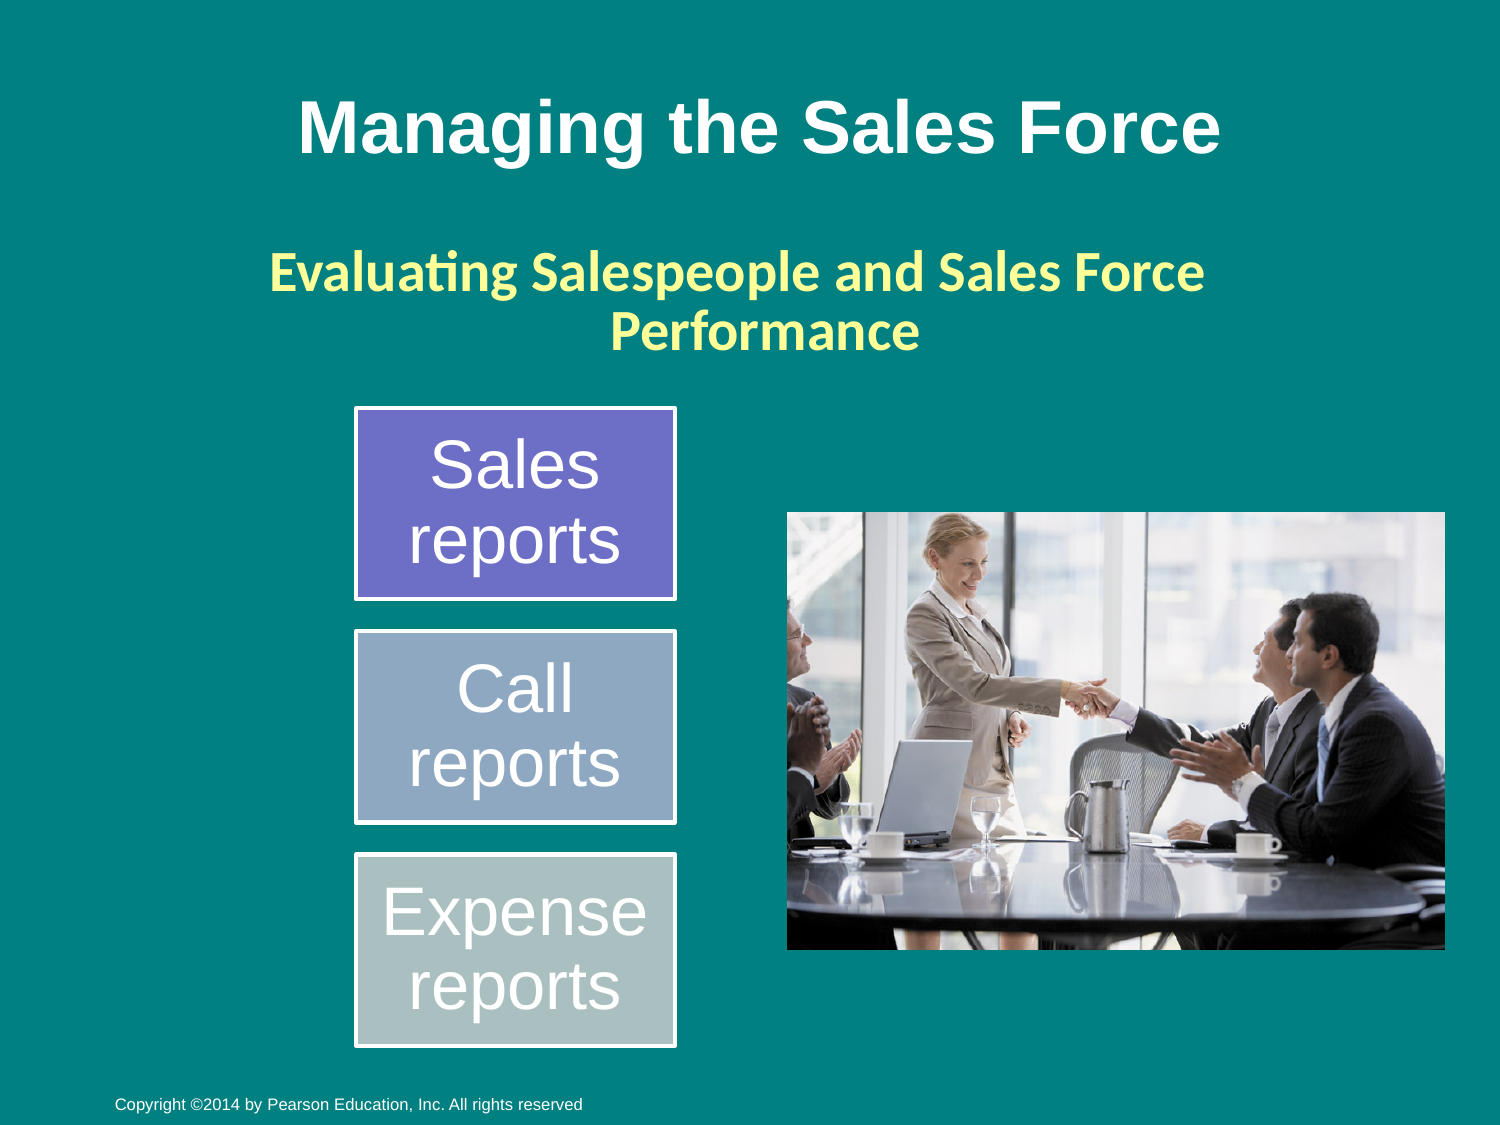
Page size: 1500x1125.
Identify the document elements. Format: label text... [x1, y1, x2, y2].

text_box Copyright ©2014 by Pearson Education, Inc. All rights reserved [99, 1086, 725, 1121]
list Evaluating Salespeople and Sales Force Performance [149, 237, 1326, 301]
picture [787, 512, 1445, 951]
title Managing the Sales Force [112, 37, 1388, 226]
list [215, 407, 816, 1046]
